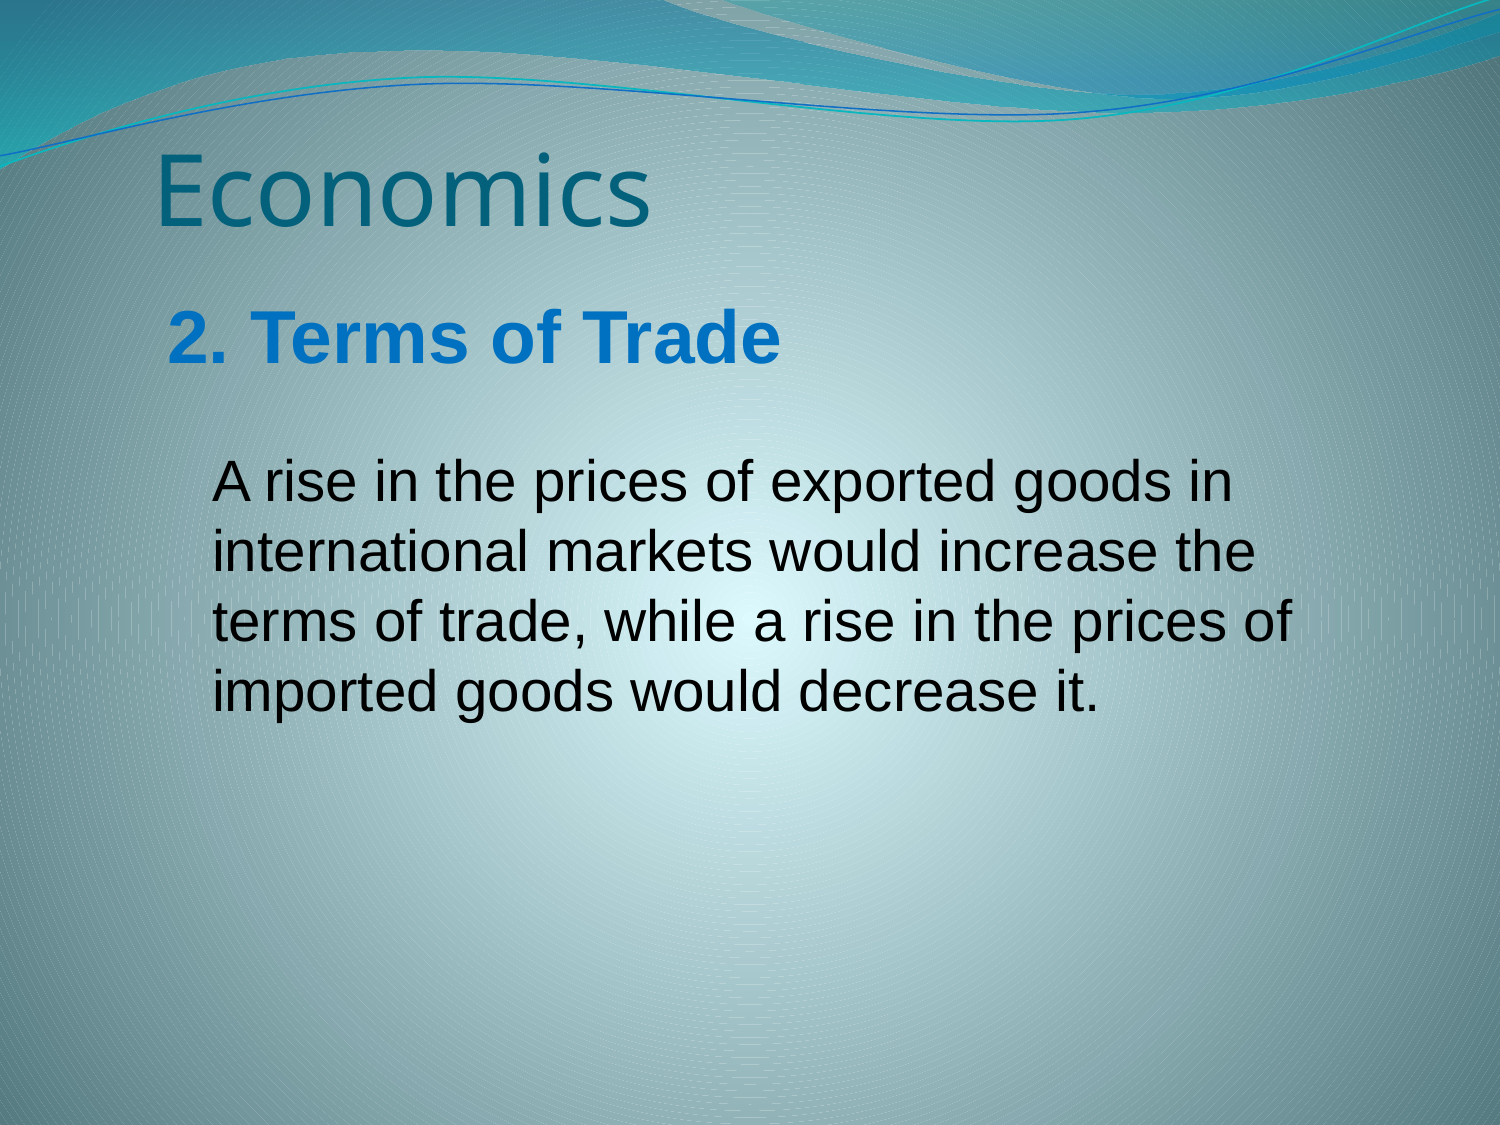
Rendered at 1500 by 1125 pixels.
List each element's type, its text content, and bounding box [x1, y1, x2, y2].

title Economics [152, 58, 1383, 247]
list 2. Terms of Trade A rise in the prices of exported goods in international markets would increase the terms of trade, while a rise in the prices of imported goods would decrease it. [152, 281, 1383, 1043]
